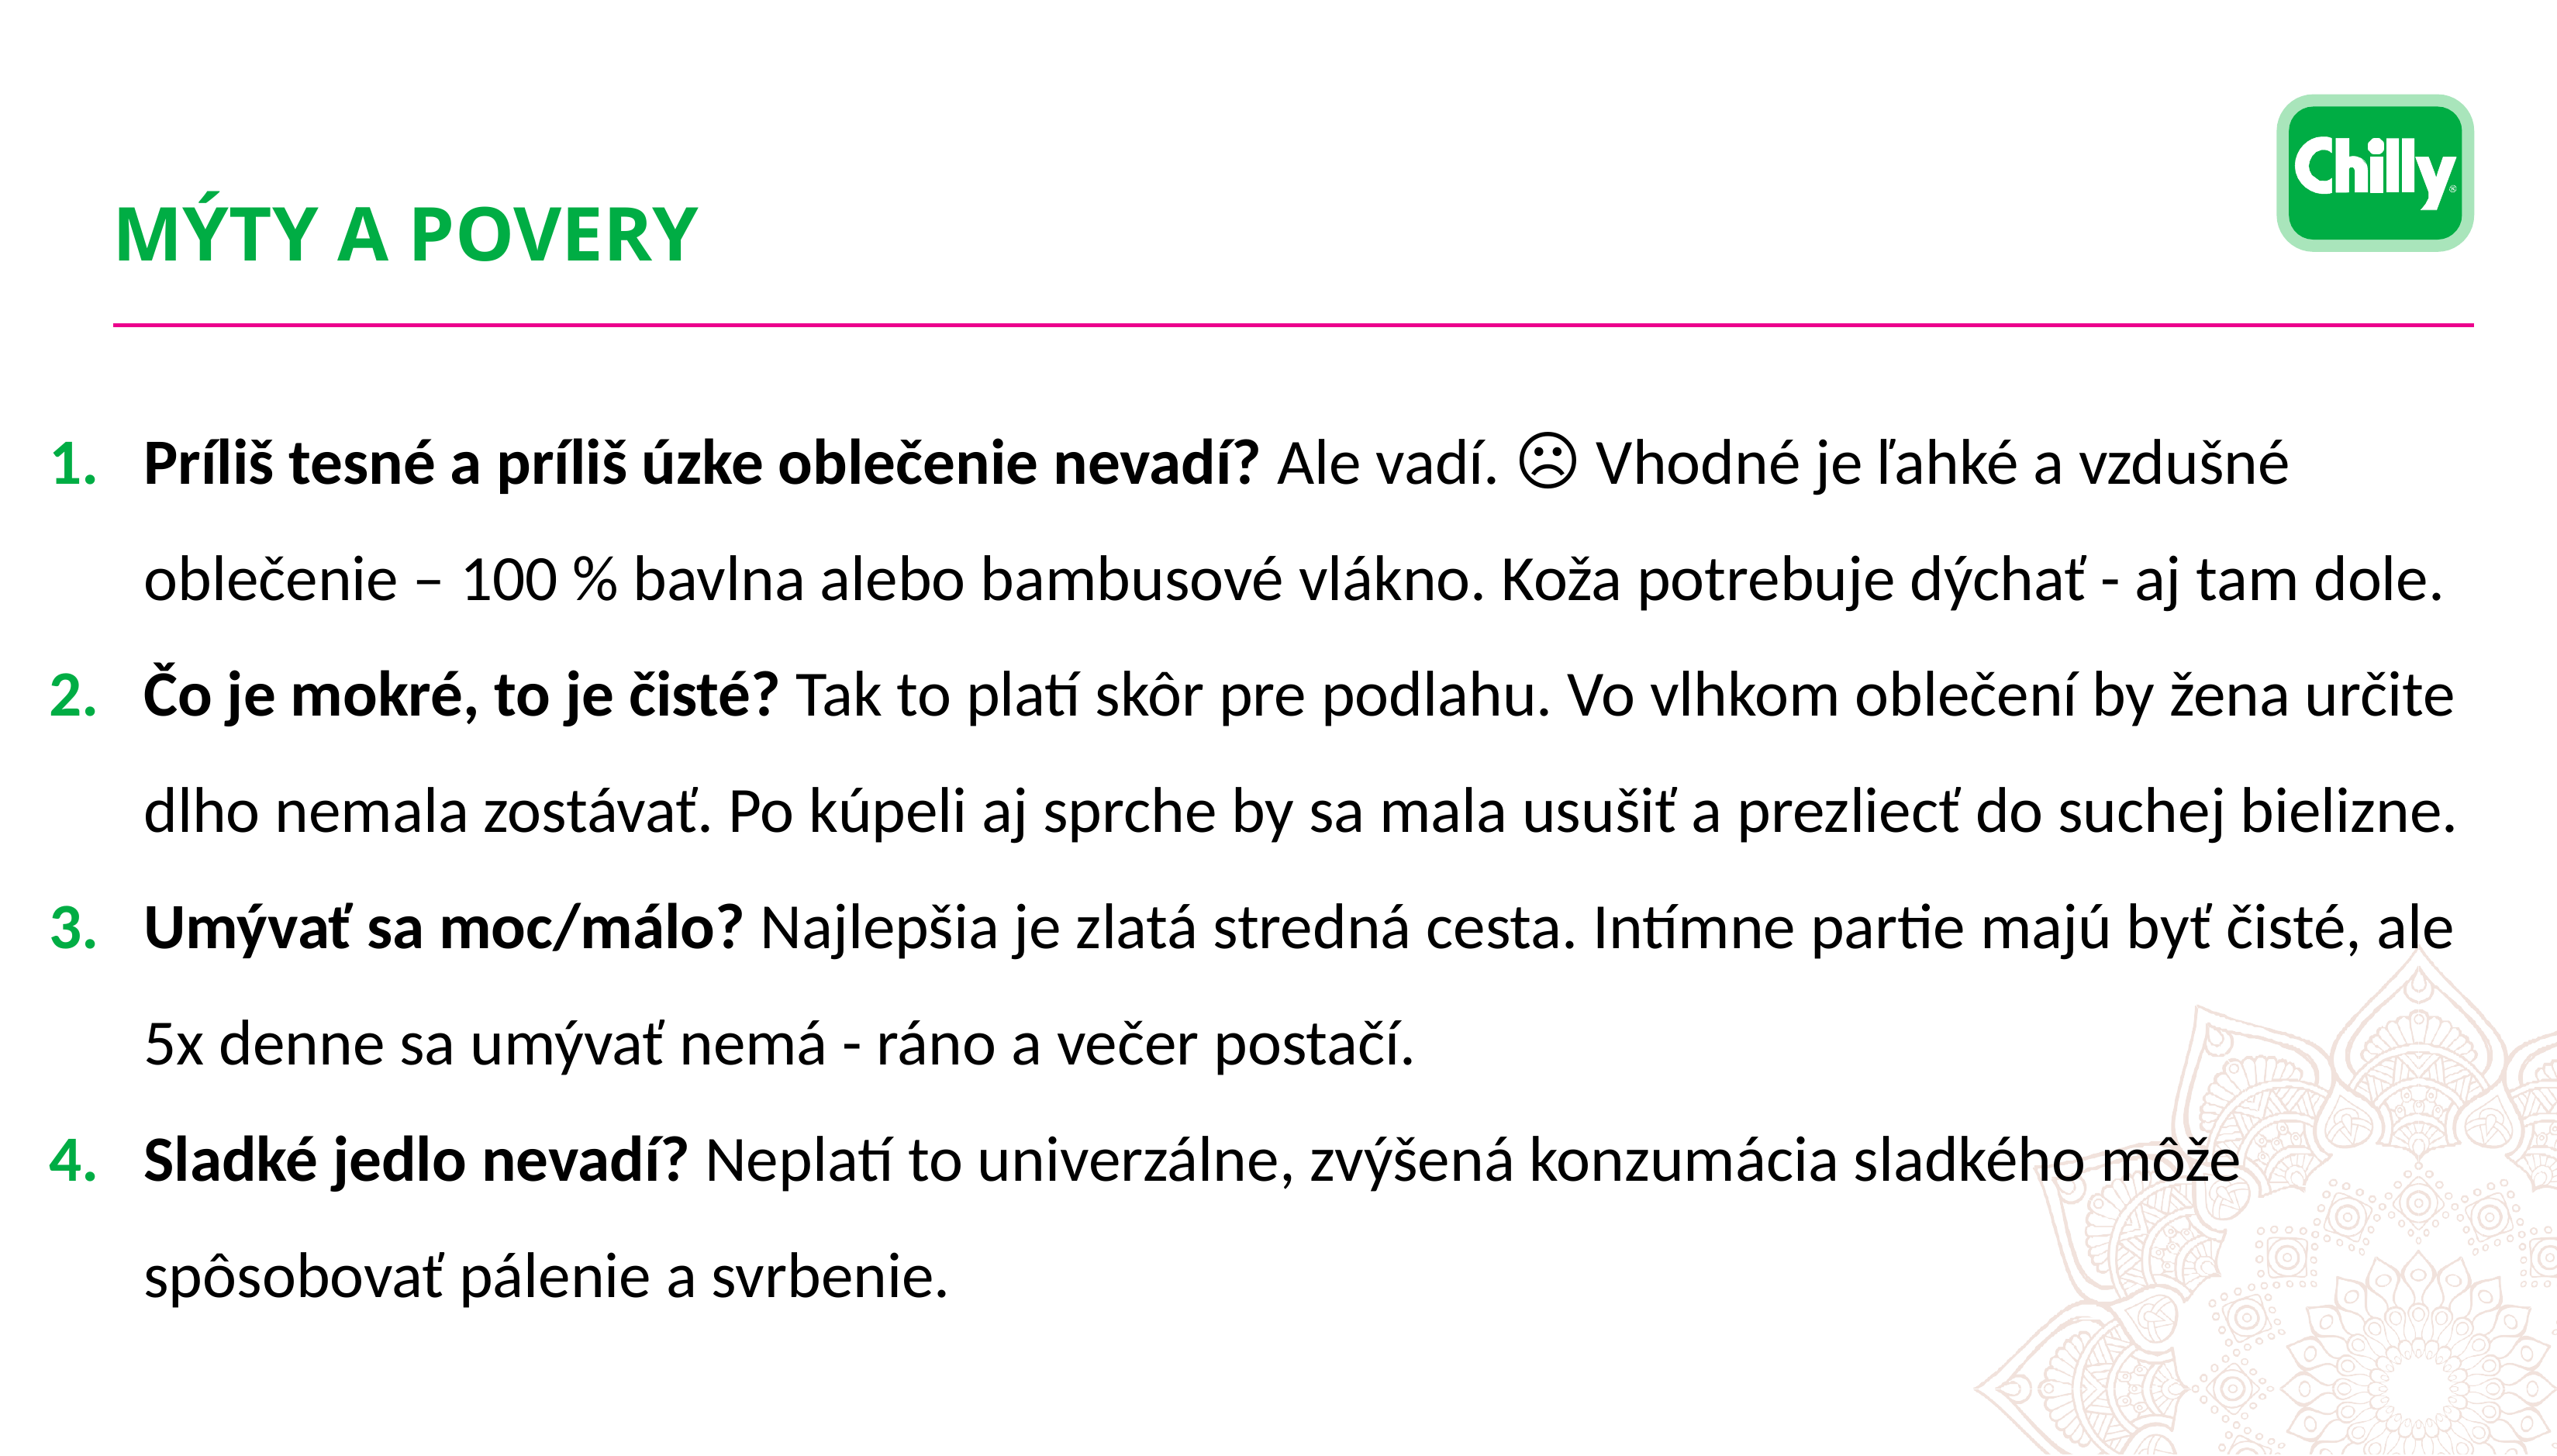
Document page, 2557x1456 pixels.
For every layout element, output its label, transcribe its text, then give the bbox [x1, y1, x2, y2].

text_box Príliš tesné a príliš úzke oblečenie nevadí? Ale vadí. ☹ Vhodné je ľahké a vzdušné oblečenie – 100 % bavlna alebo bambusové vlákno. Koža potrebuje dýchať - aj tam dole. Čo je mokré, to je čisté? Tak to platí skôr pre podlahu. Vo vlhkom oblečení by žena určite dlho nemala zostávať. Po kúpeli aj sprche by sa mala usušiť a prezliecť do suchej bielizne. Umývať sa moc/málo? Najlepšia je zlatá stredná cesta. Intímne partie majú byť čisté, ale 5x denne sa umývať nemá - ráno a večer postačí. Sladké jedlo nevadí? Neplatí to univerzálne, zvýšená konzumácia sladkého môže spôsobovať pálenie a svrbenie. [47, 378, 2519, 1311]
title MÝTY A POVERY [111, 185, 2200, 378]
picture [1973, 944, 2557, 1455]
picture [2368, 138, 2384, 154]
